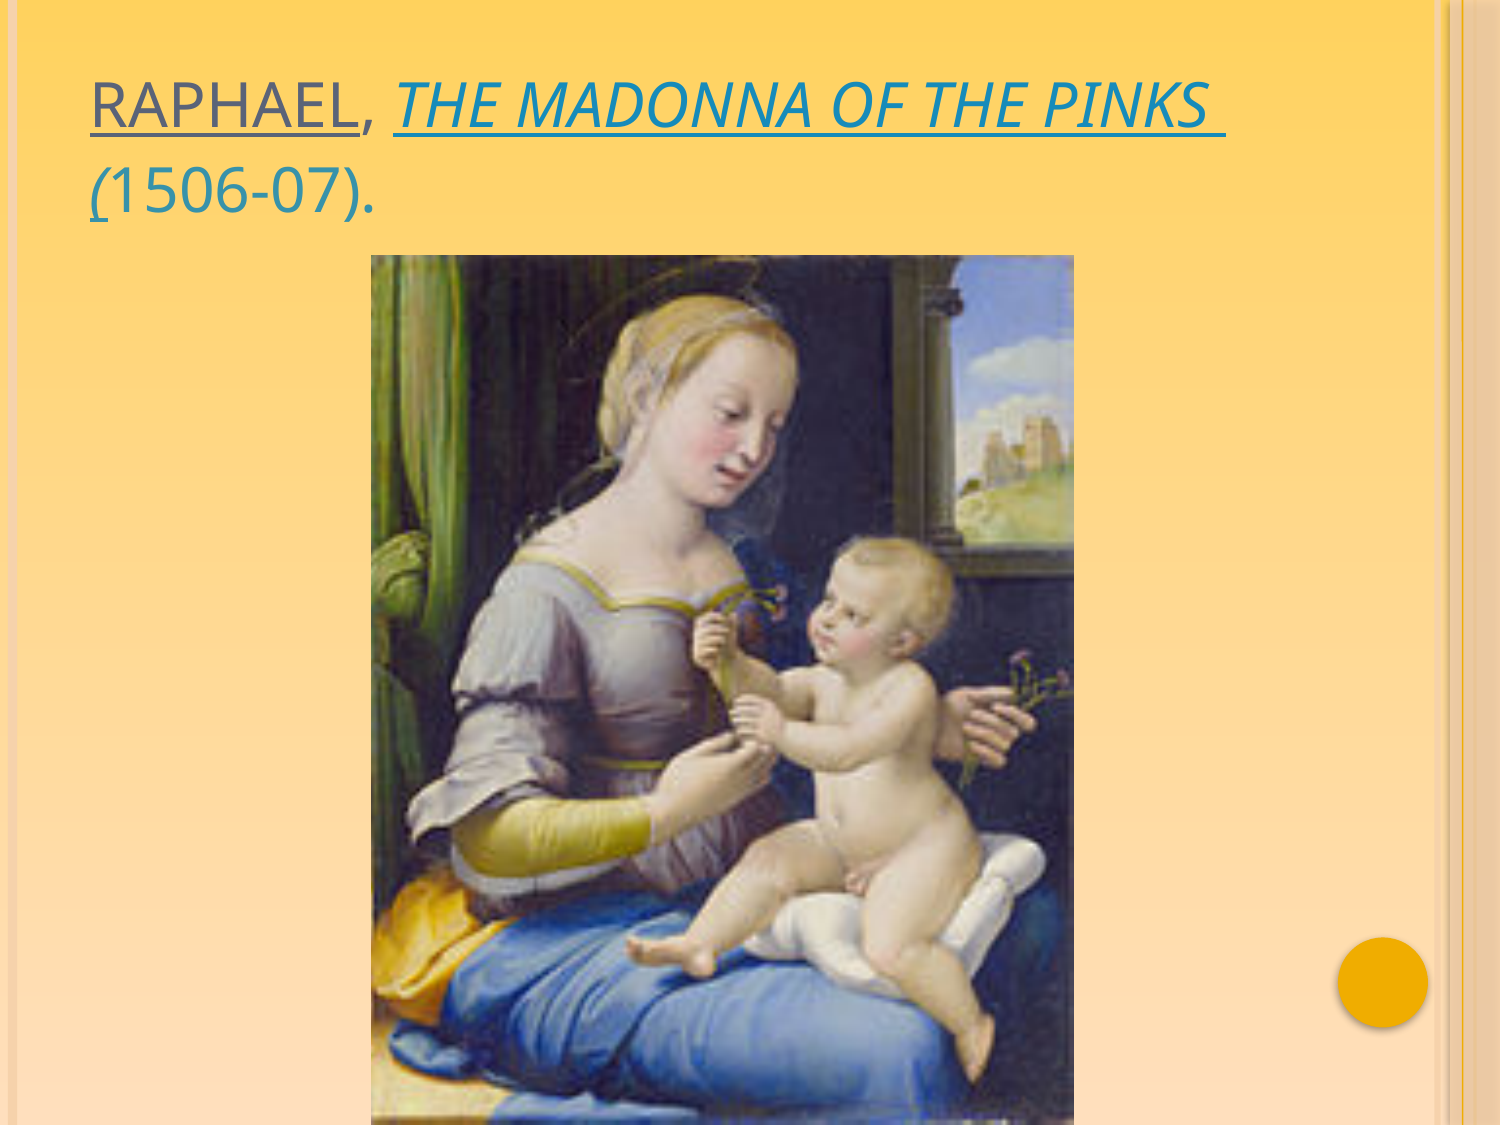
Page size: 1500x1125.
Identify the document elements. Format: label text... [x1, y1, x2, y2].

title Raphael, The Madonna of the Pinks (1506-07). [75, 45, 1300, 233]
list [371, 254, 1075, 1125]
